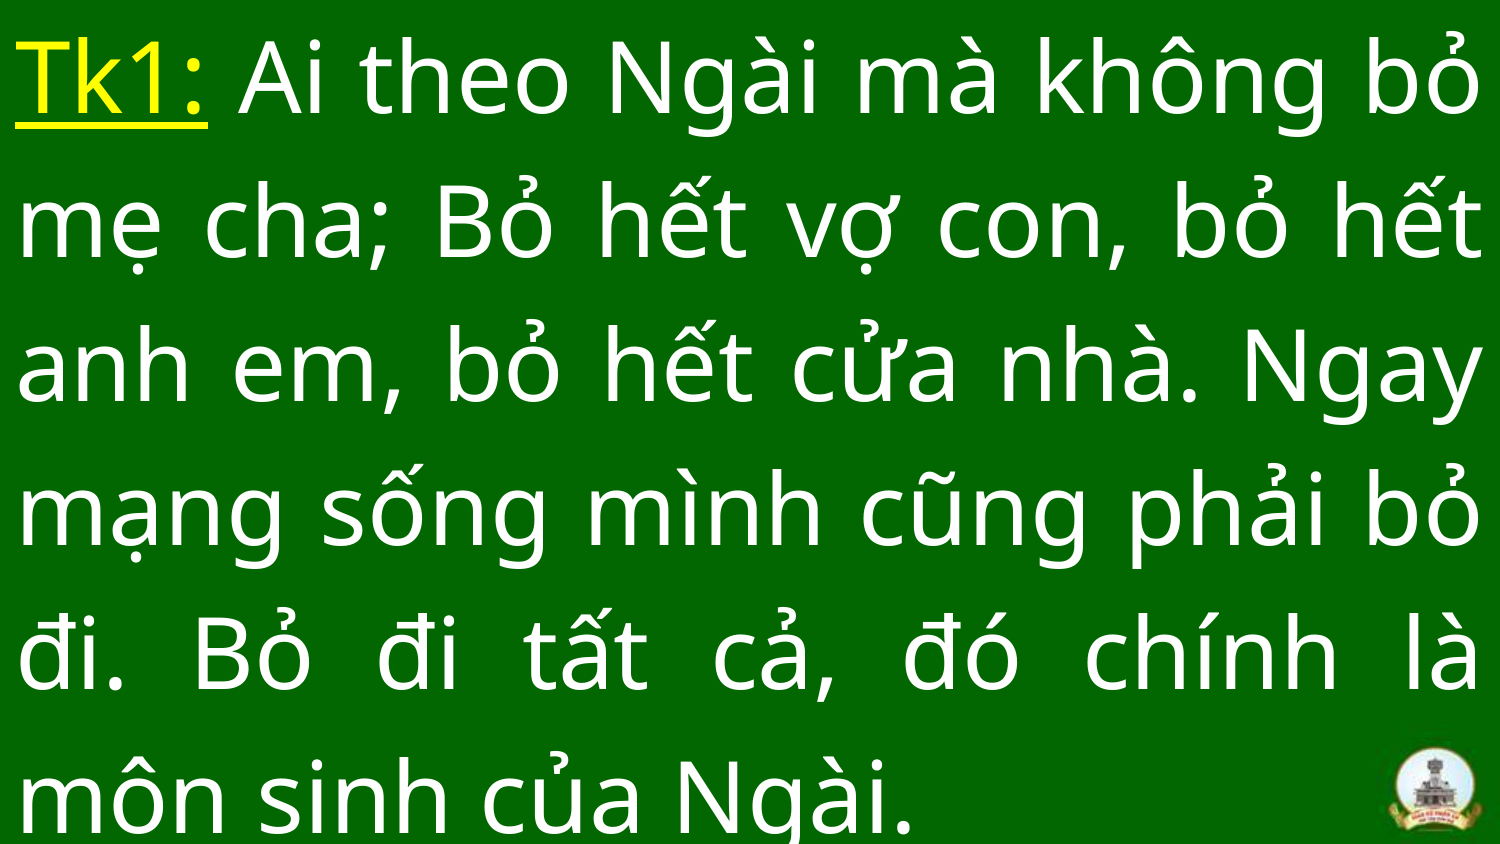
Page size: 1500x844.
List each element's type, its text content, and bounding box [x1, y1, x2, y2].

title Tk1: Ai theo Ngài mà không bỏ mẹ cha; Bỏ hết vợ con, bỏ hết anh em, bỏ hết cửa nhà. Ngay mạng sống mình cũng phải bỏ đi. Bỏ đi tất cả, đó chính là môn sinh của Ngài. [0, 0, 1500, 844]
